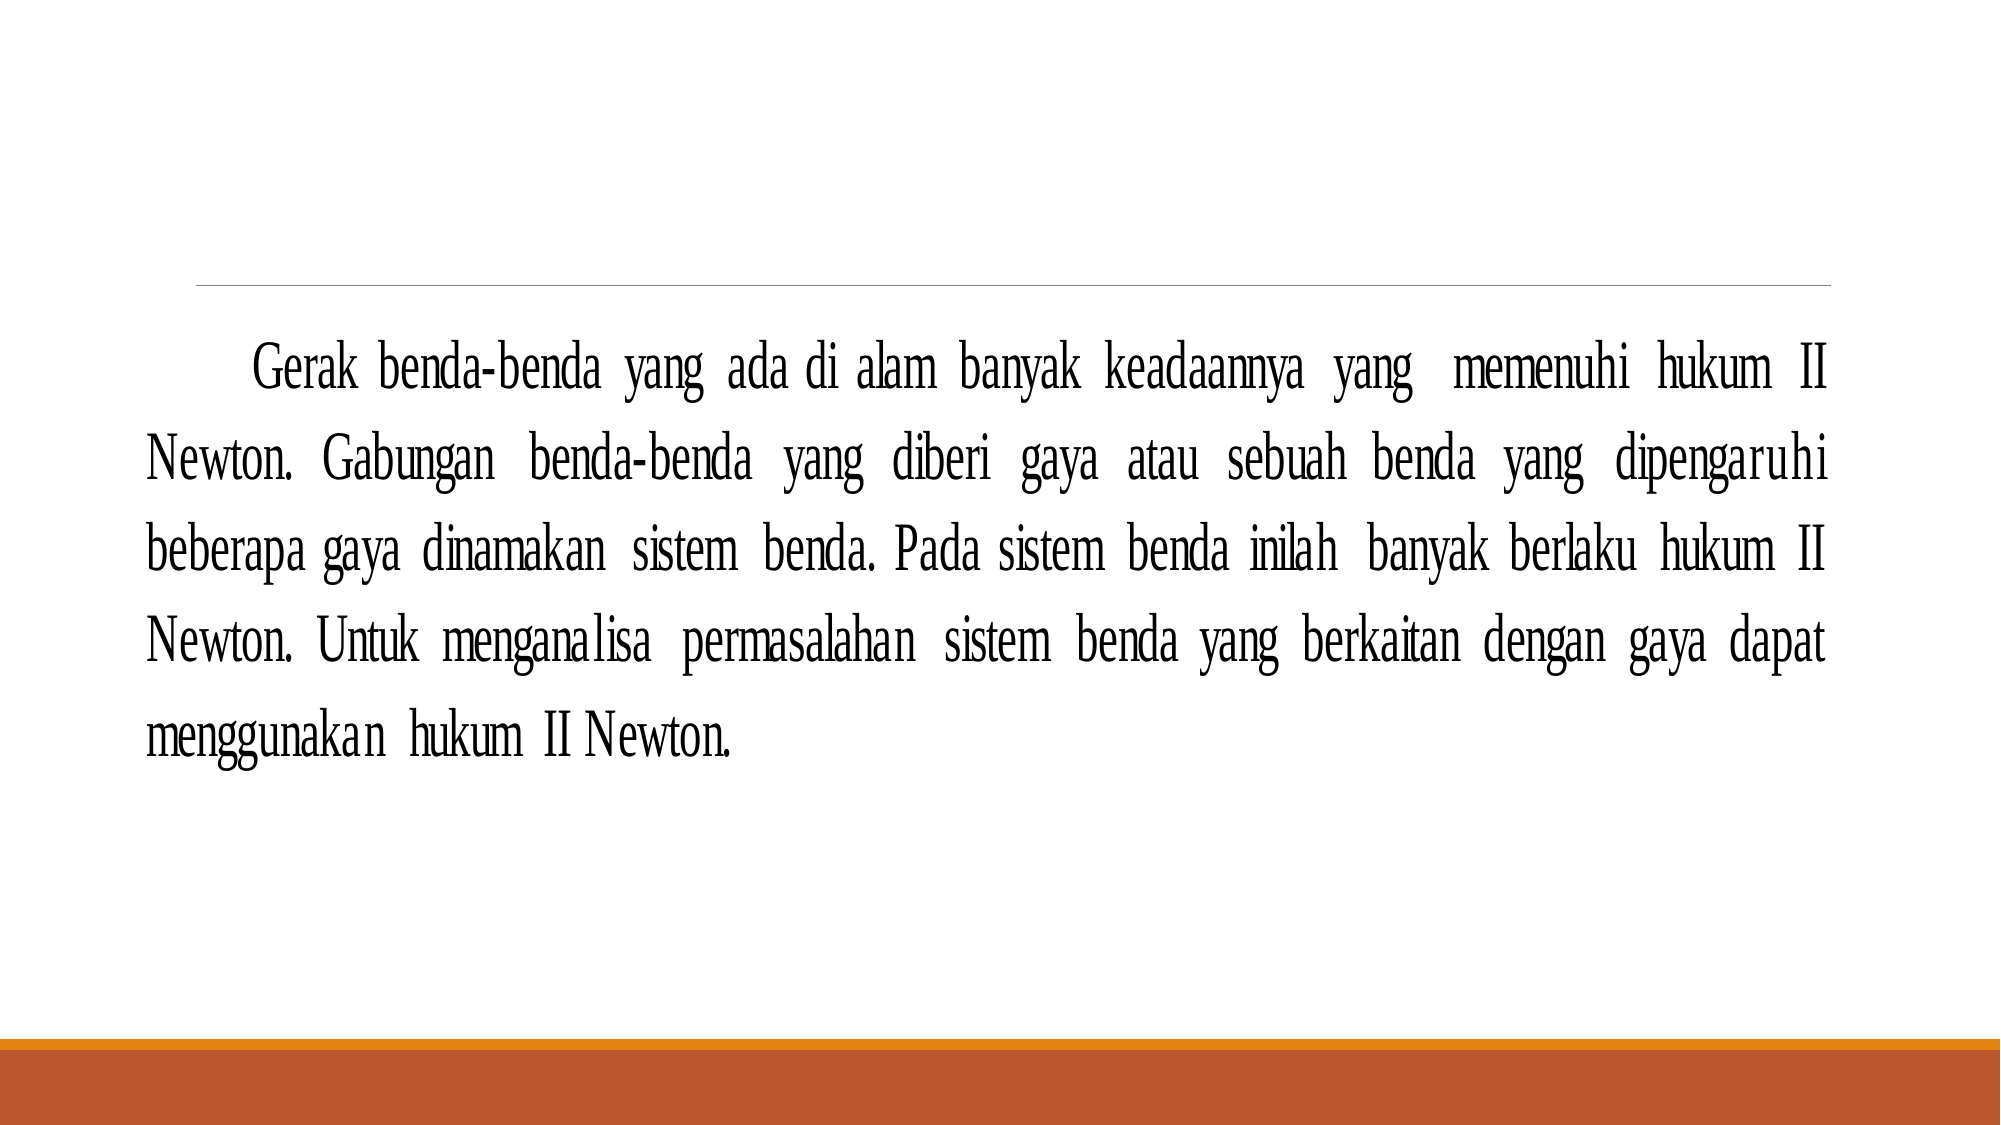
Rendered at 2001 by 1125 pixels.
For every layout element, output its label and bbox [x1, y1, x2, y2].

picture [146, 326, 1829, 787]
